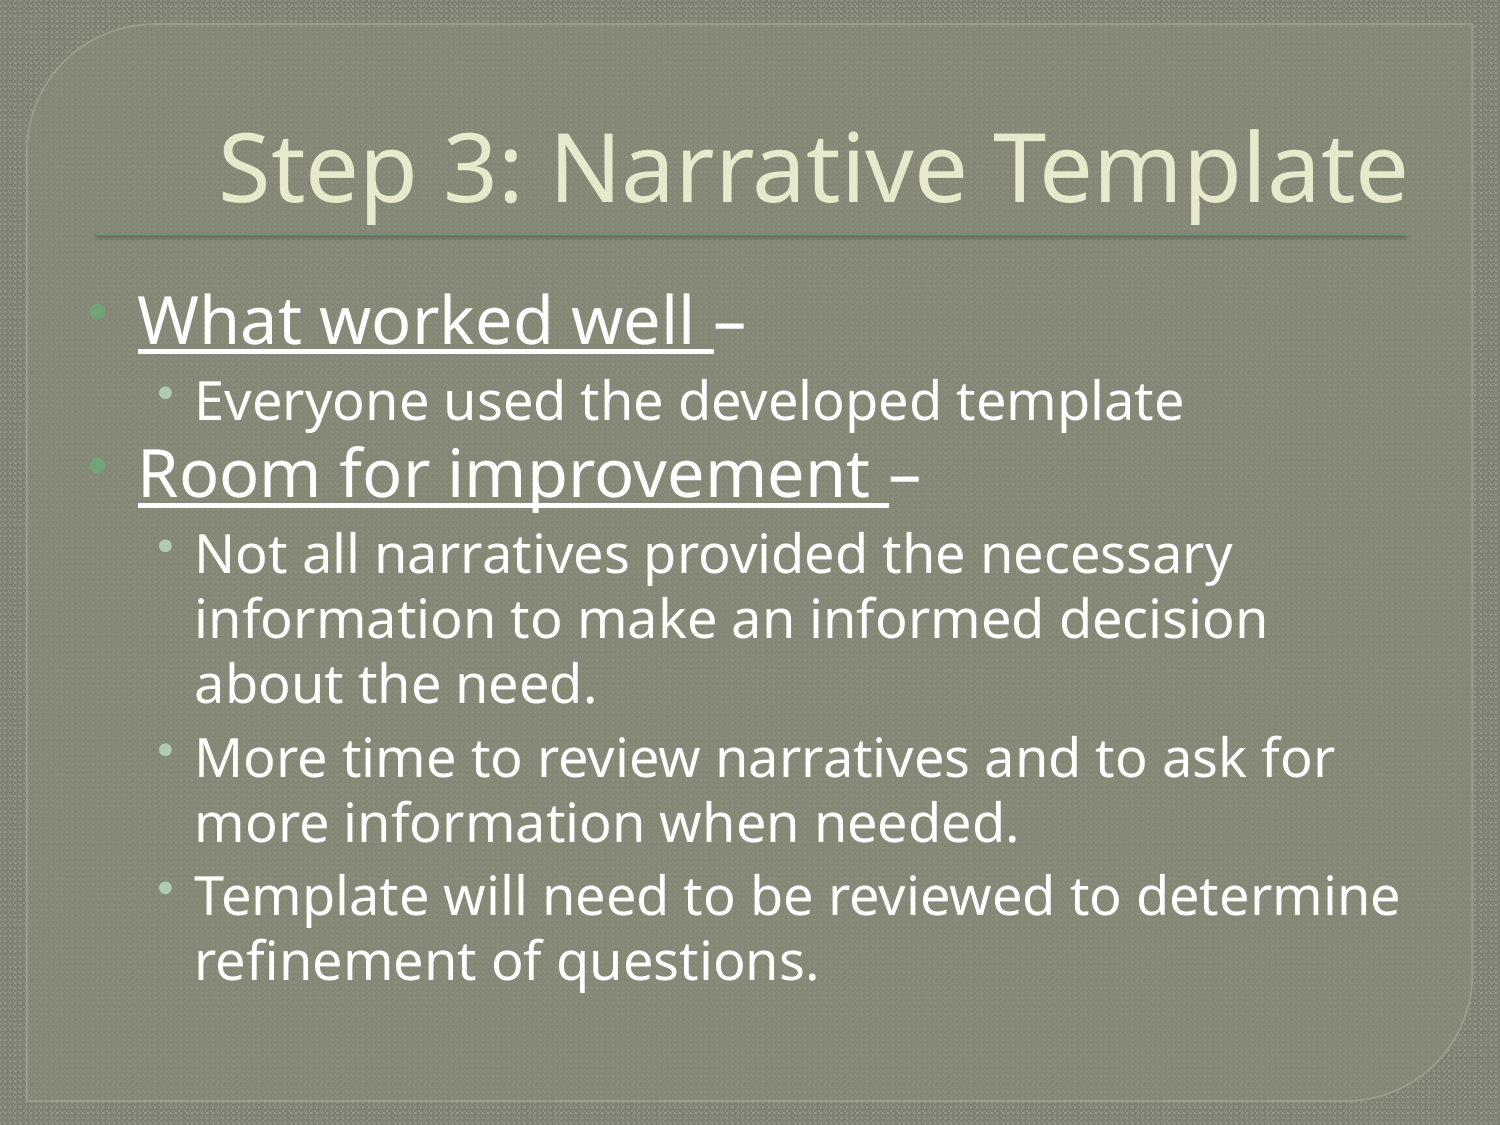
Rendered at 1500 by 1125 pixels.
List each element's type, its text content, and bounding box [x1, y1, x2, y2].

title Step 3: Narrative Template [75, 41, 1425, 230]
list What worked well – Everyone used the developed template Room for improvement – Not all narratives provided the necessary information to make an informed decision about the need. More time to review narratives and to ask for more information when needed. Template will need to be reviewed to determine refinement of questions. [75, 270, 1425, 1013]
